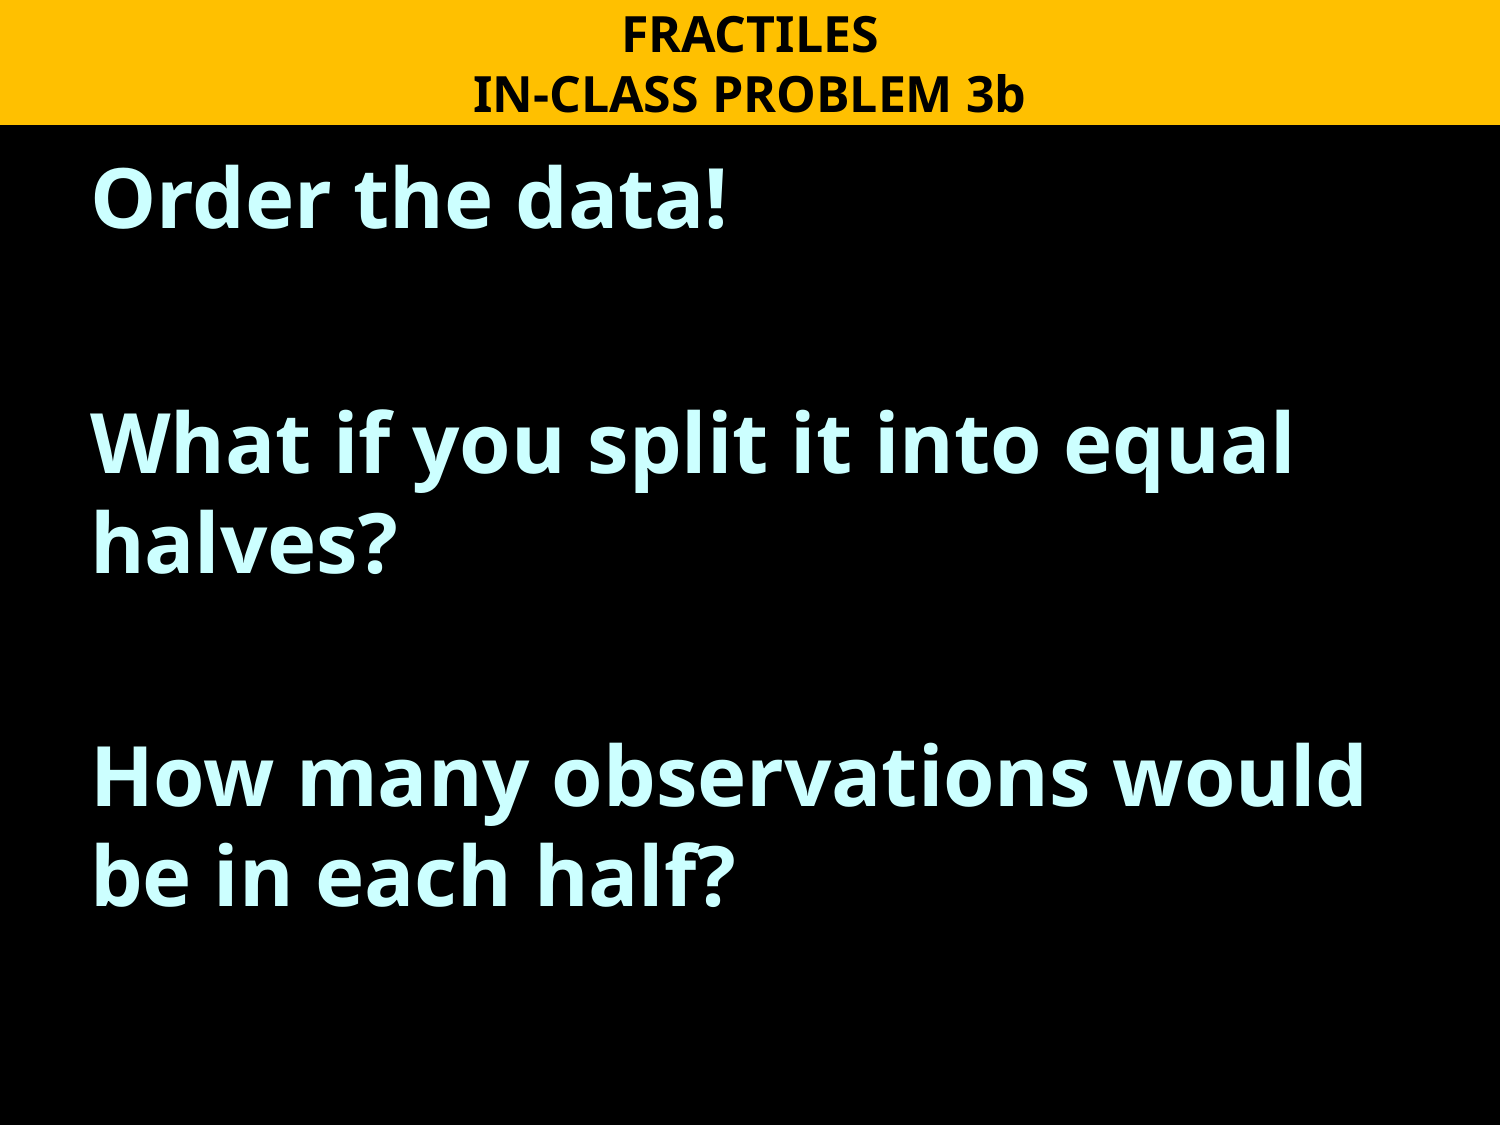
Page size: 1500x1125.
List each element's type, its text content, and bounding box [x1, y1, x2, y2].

text_box FRACTILES IN-CLASS PROBLEM 3b [0, 0, 1500, 125]
list Order the data! What if you split it into equal halves? How many observations would be in each half? [75, 137, 1425, 1063]
